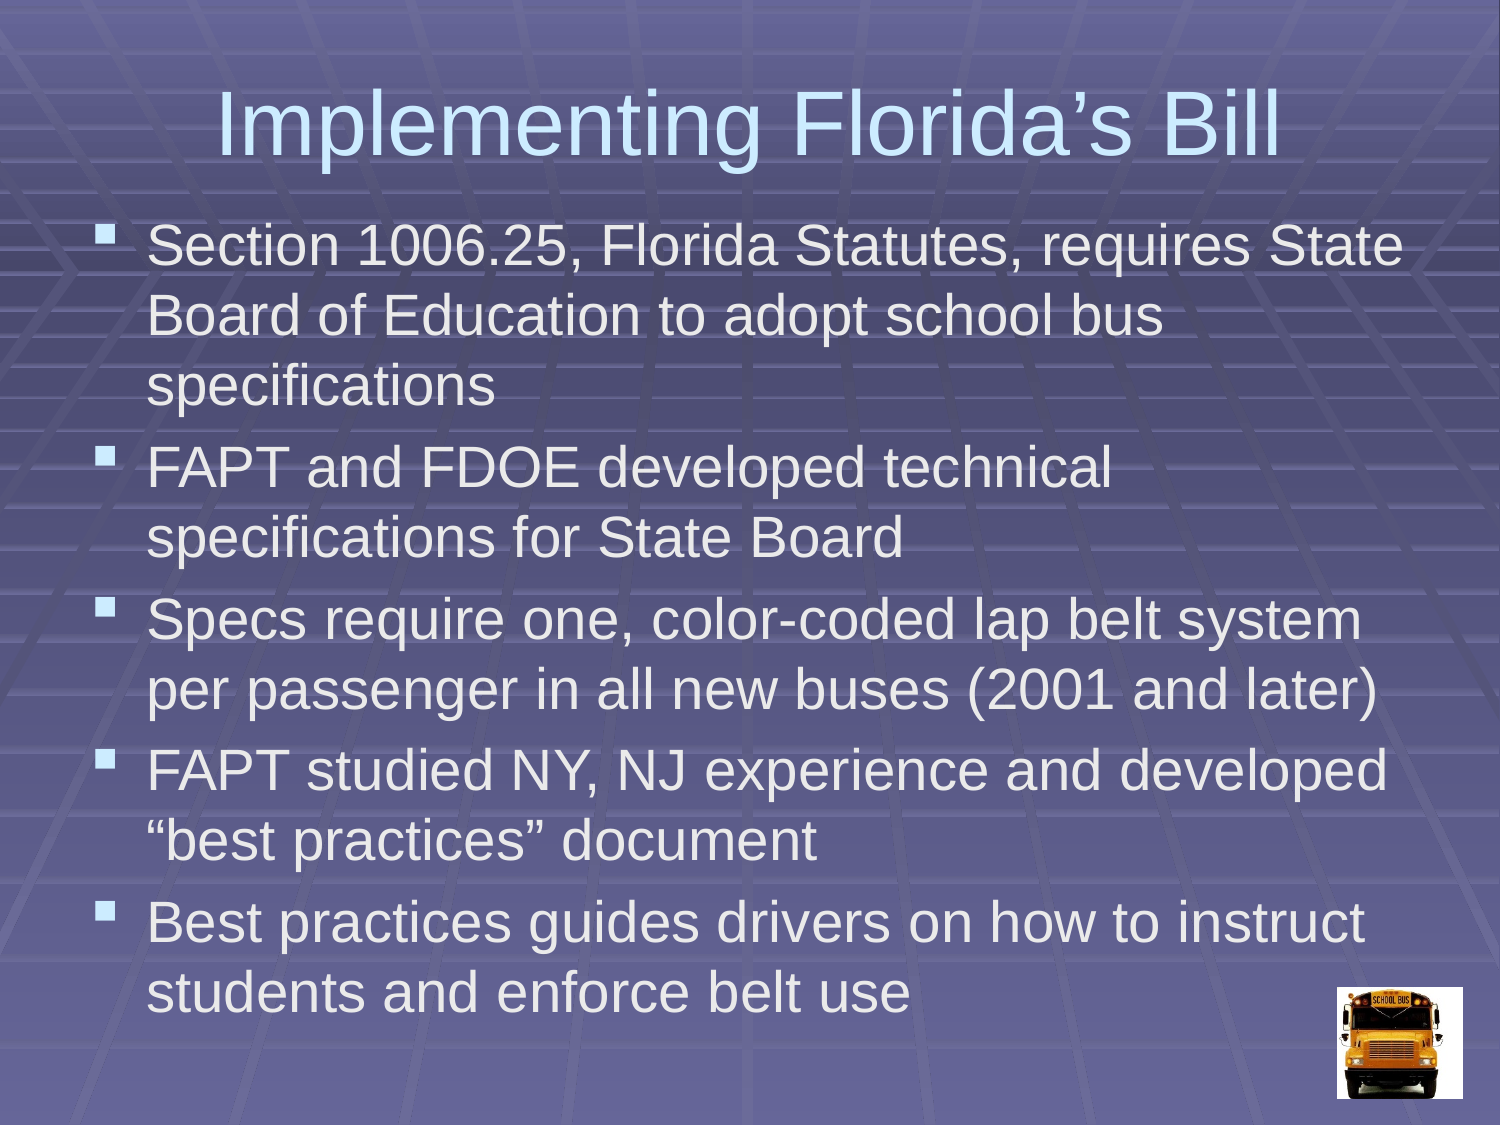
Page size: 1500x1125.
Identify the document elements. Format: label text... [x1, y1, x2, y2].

title Implementing Florida’s Bill [75, 24, 1425, 200]
list Section 1006.25, Florida Statutes, requires State Board of Education to adopt school bus specifications FAPT and FDOE developed technical specifications for State Board Specs require one, color-coded lap belt system per passenger in all new buses (2001 and later) FAPT studied NY, NJ experience and developed “best practices” document Best practices guides drivers on how to instruct students and enforce belt use [74, 200, 1425, 1050]
picture [1337, 987, 1463, 1100]
